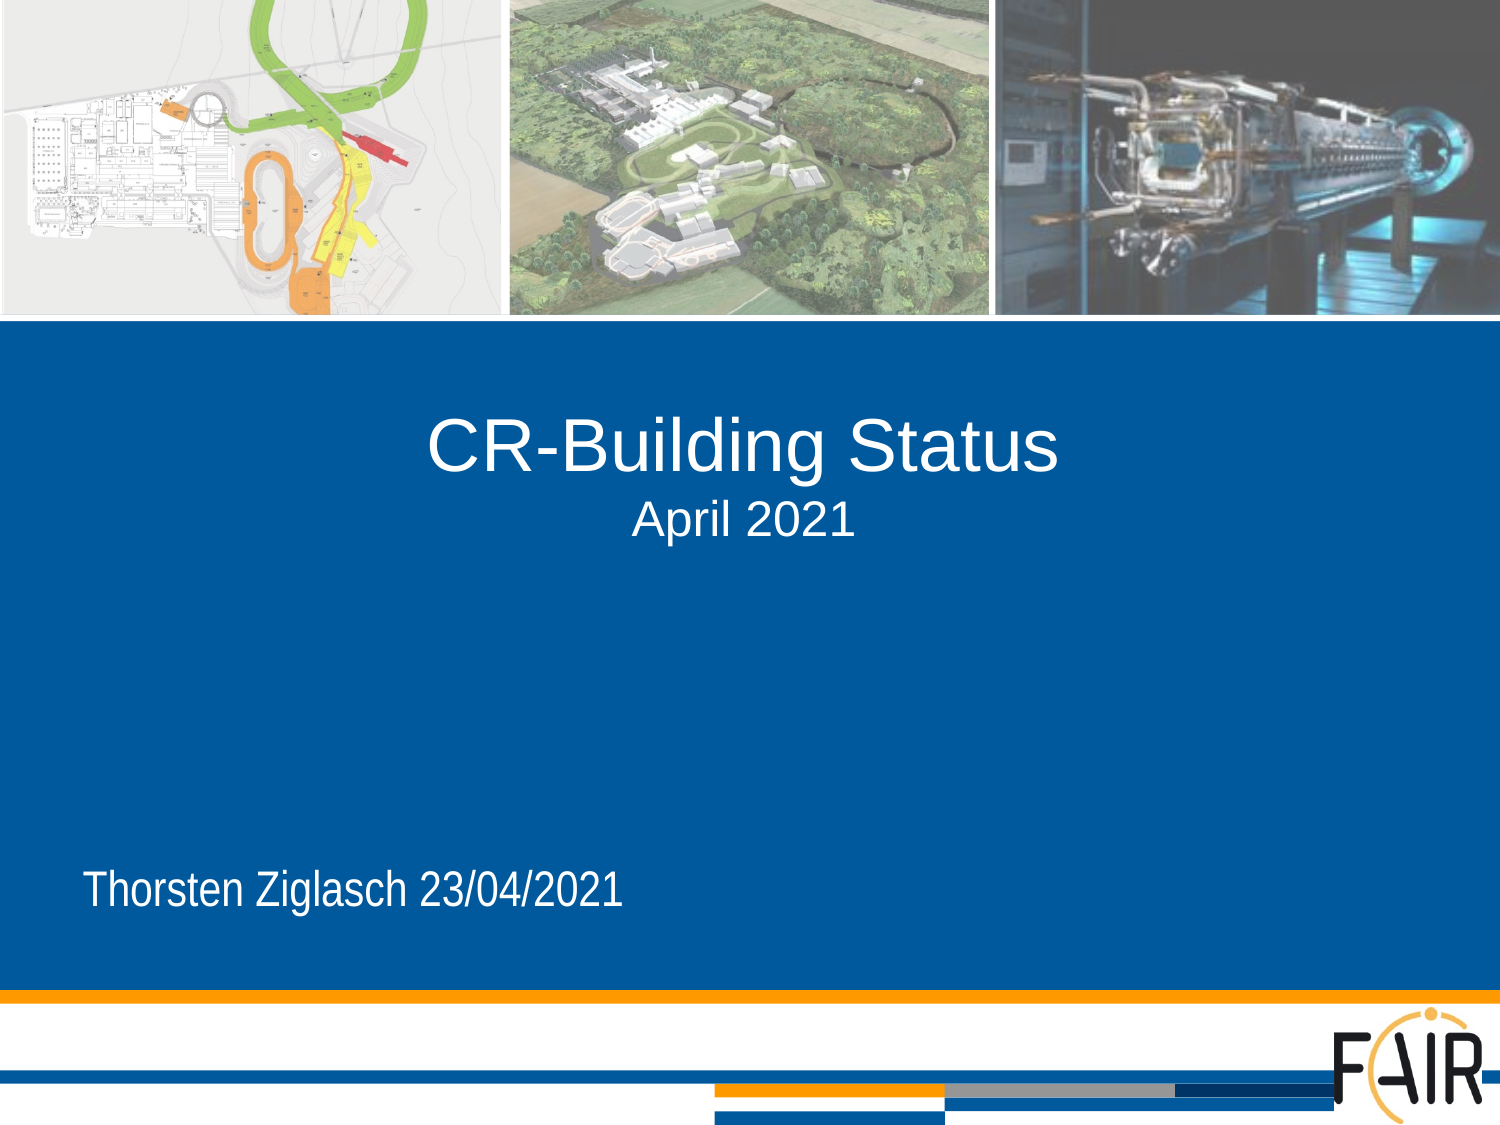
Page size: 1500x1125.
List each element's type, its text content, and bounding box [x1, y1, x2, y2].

text_box CR-Building Status April 2021 [82, 396, 1406, 634]
text_box Thorsten Ziglasch 23/04/2021 [82, 838, 1088, 917]
picture [1334, 1007, 1482, 1124]
